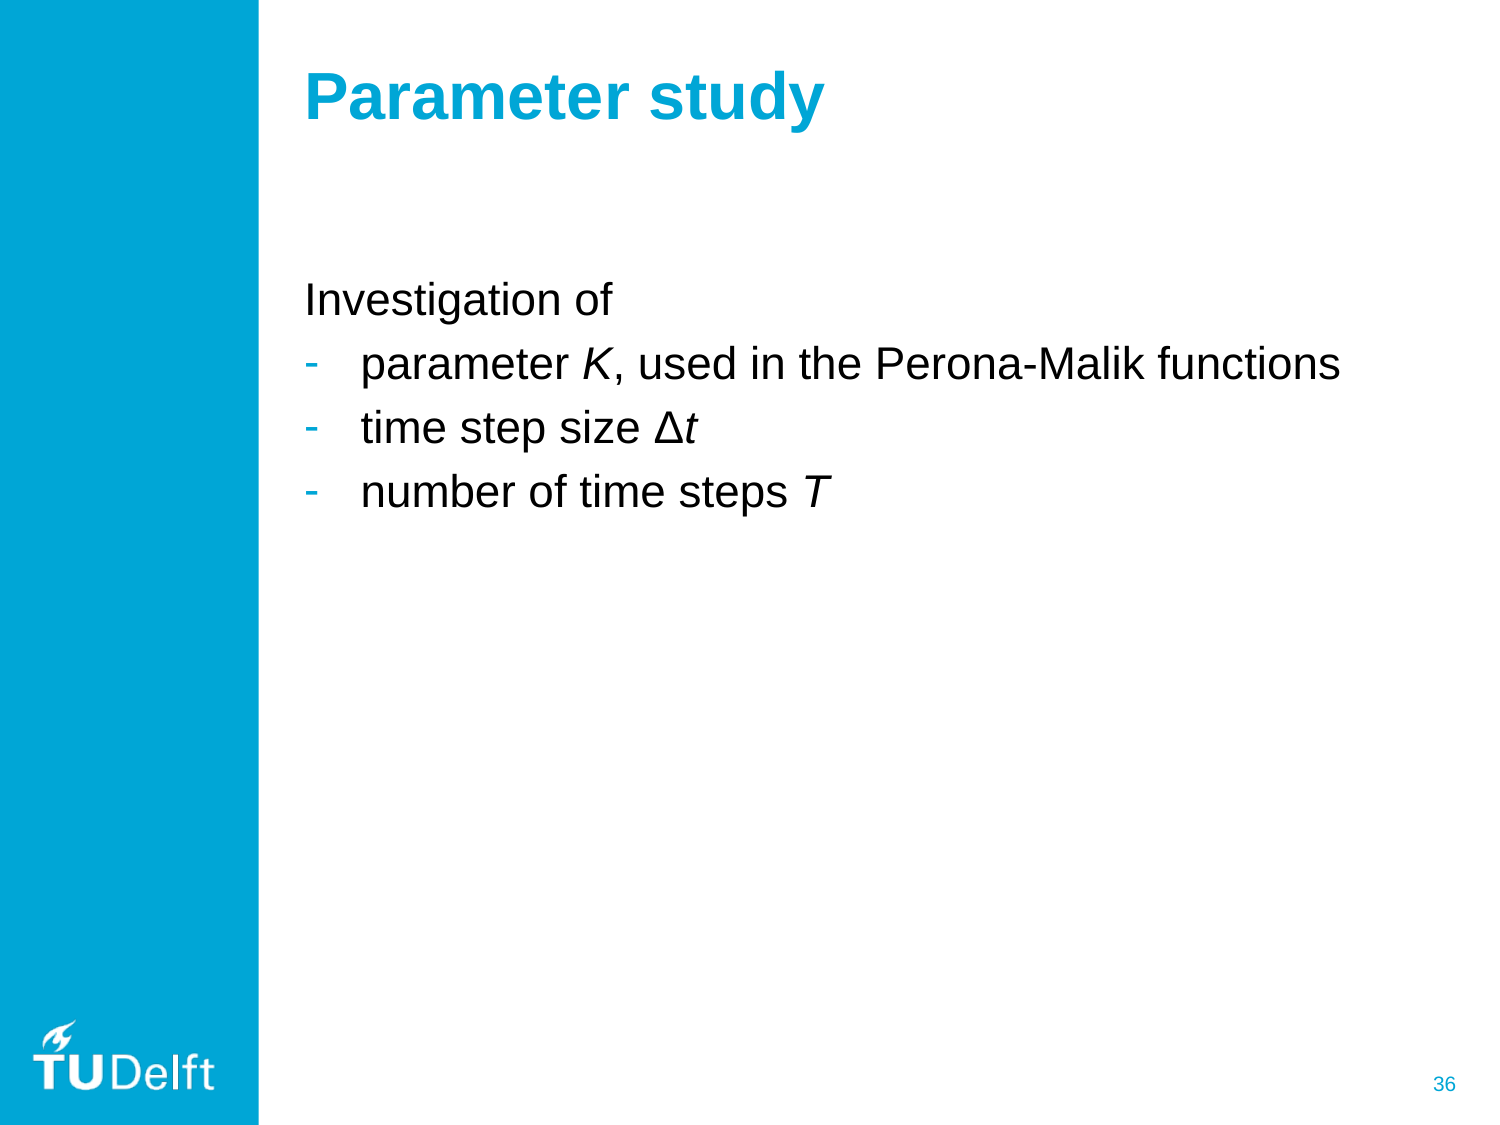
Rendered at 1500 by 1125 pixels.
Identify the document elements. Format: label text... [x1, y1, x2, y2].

title Parameter study [289, 45, 1455, 233]
list Investigation of parameter K, used in the Perona-Malik functions time step size Δt number of time steps T [289, 262, 1500, 1125]
